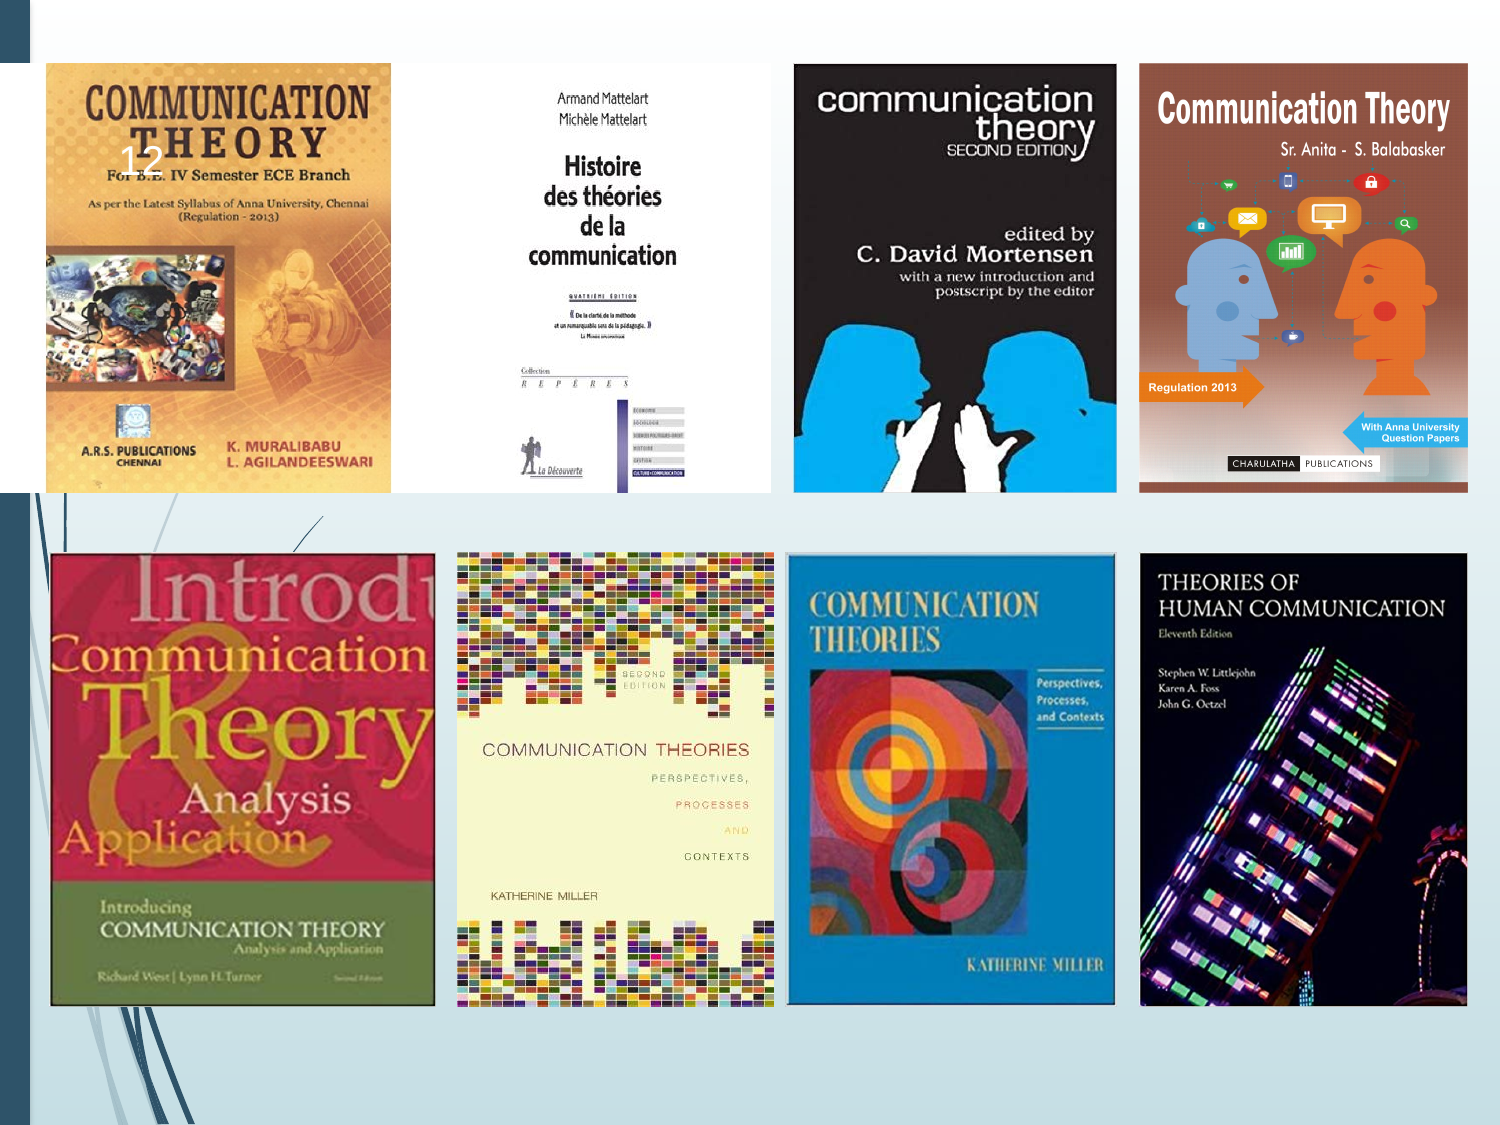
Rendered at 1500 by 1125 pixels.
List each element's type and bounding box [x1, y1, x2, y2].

picture [1138, 552, 1468, 1008]
picture [1138, 63, 1468, 494]
picture [457, 552, 775, 1008]
picture [792, 63, 1117, 494]
picture [1080, 411, 1088, 417]
picture [0, 63, 771, 494]
list [784, 552, 1117, 1008]
picture [48, 552, 436, 1008]
